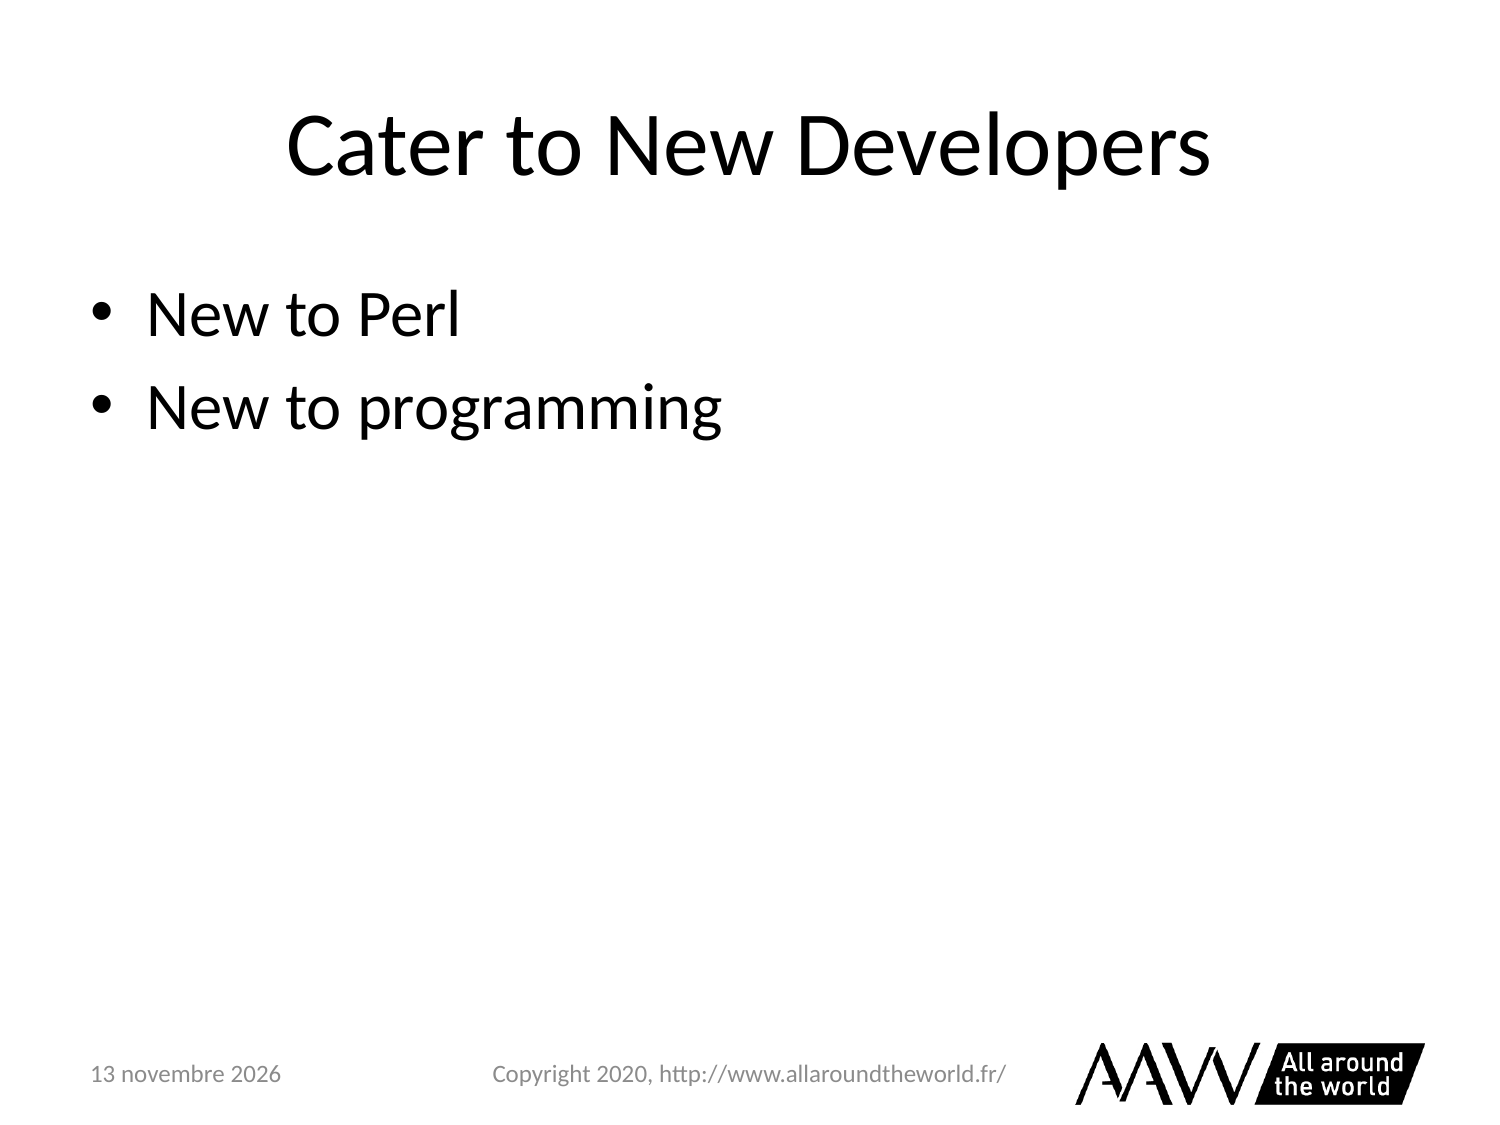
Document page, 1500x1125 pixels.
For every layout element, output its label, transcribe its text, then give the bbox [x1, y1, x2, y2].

title Cater to New Developers [75, 45, 1425, 233]
footer Copyright 2020, http://www.allaroundtheworld.fr/ [425, 1042, 1075, 1103]
picture [1074, 1042, 1425, 1105]
list New to Perl New to programming [75, 262, 1425, 1005]
slide_number 6 février 2021 [75, 1042, 425, 1103]
